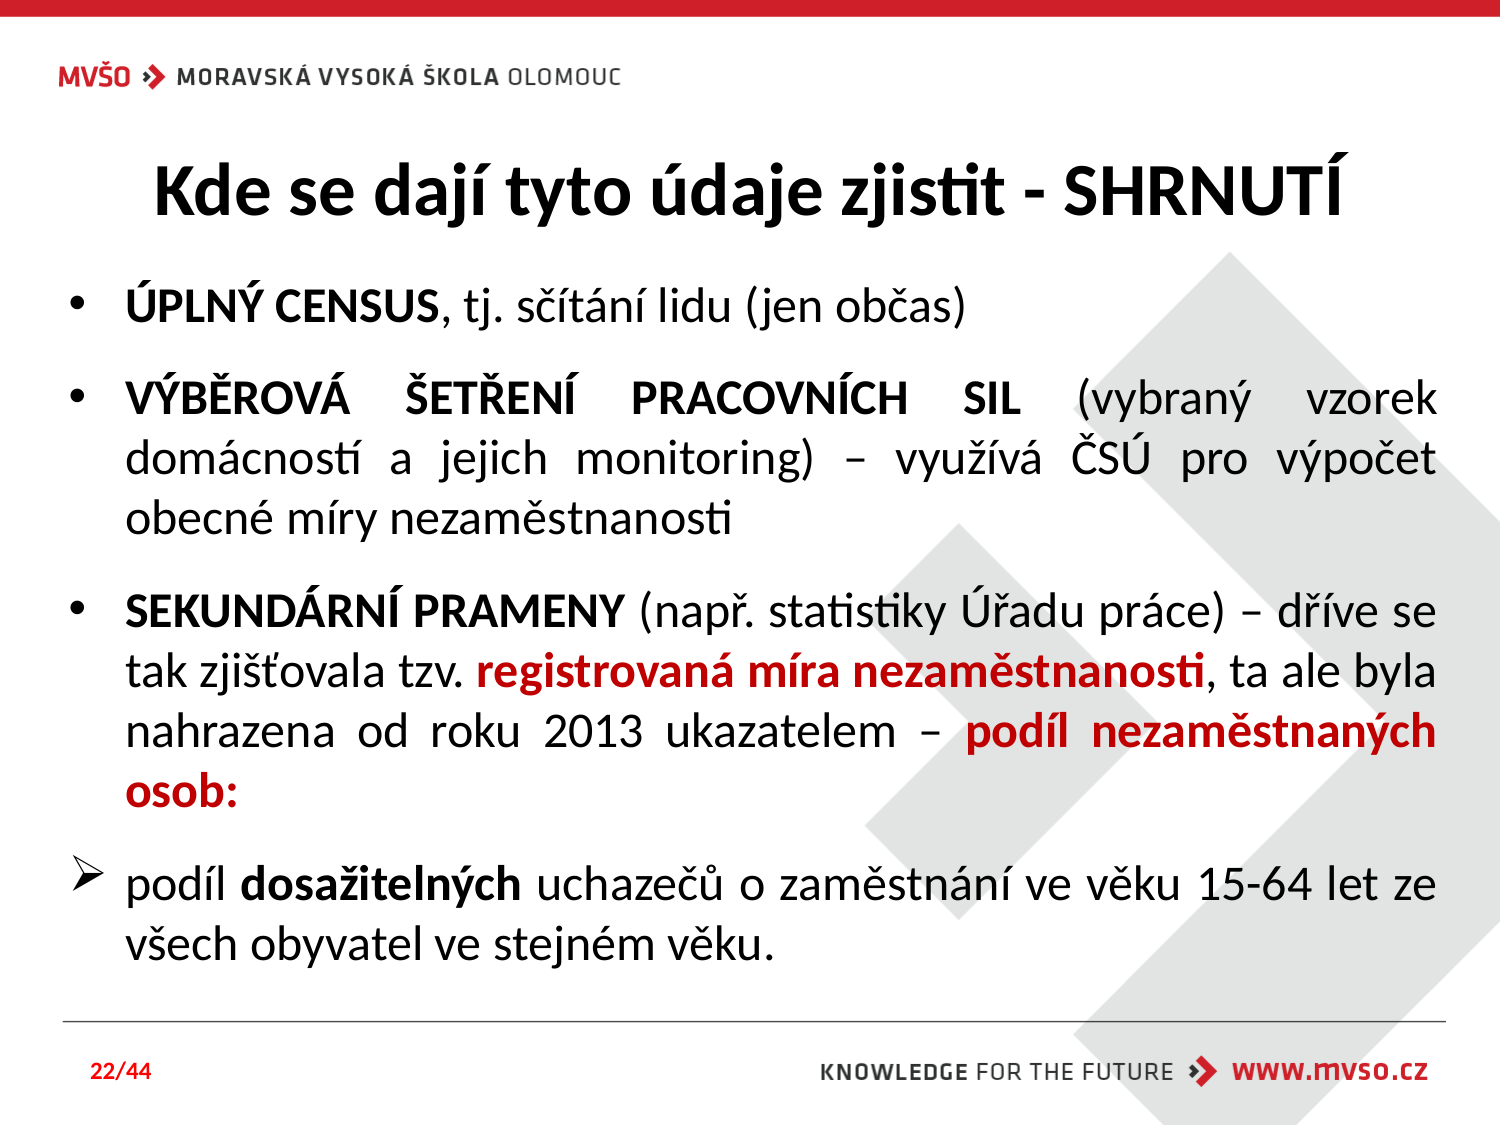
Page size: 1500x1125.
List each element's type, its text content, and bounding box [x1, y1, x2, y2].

list ÚPLNÝ CENSUS, tj. sčítání lidu (jen občas) VÝBĚROVÁ ŠETŘENÍ PRACOVNÍCH SIL (vybraný vzorek domácností a jejich monitoring) – využívá ČSÚ pro výpočet obecné míry nezaměstnanosti SEKUNDÁRNÍ PRAMENY (např. statistiky Úřadu práce) – dříve se tak zjišťovala tzv. registrovaná míra nezaměstnanosti, ta ale byla nahrazena od roku 2013 ukazatelem – podíl nezaměstnaných osob: podíl dosažitelných uchazečů o zaměstnání ve věku 15-64 let ze všech obyvatel ve stejném věku. [34, 265, 1453, 1008]
title Kde se dají tyto údaje zjistit - SHRNUTÍ [75, 106, 1425, 265]
text_box 22/44 [74, 1047, 213, 1093]
picture [0, 0, 1500, 1125]
